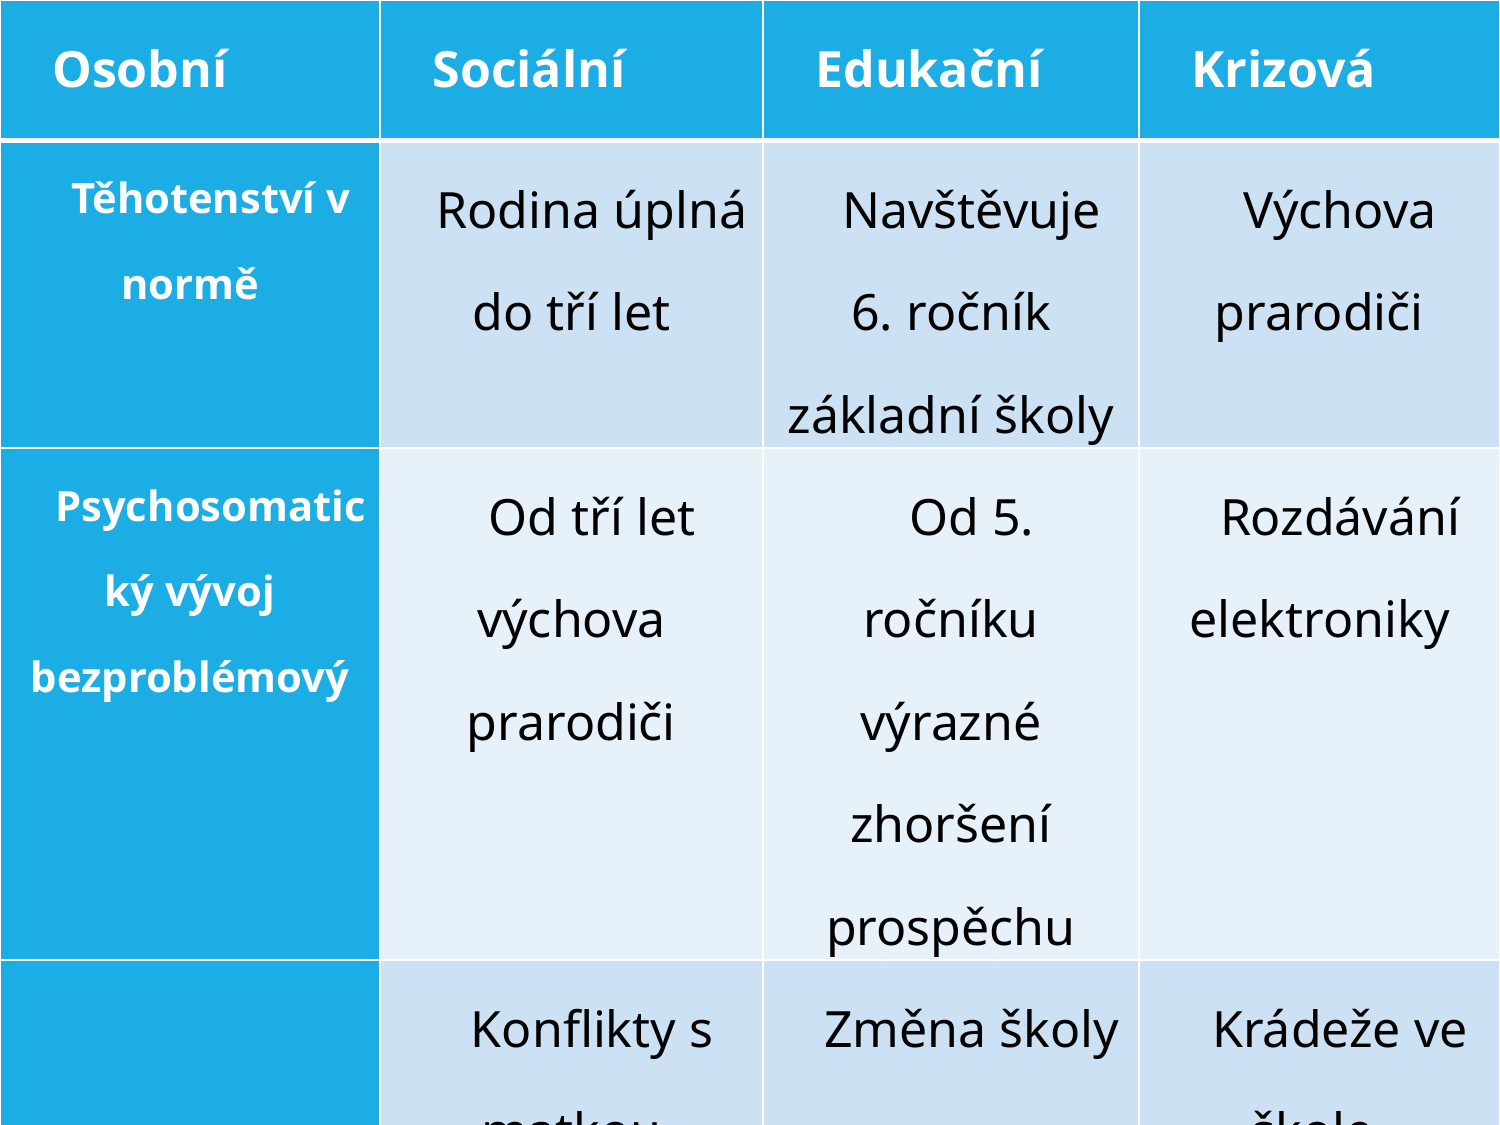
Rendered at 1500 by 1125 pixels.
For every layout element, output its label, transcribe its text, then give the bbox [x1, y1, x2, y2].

table_header Sociální [381, 1, 762, 138]
table_cell Rodina úplná do tří let [381, 143, 762, 447]
table_cell Konflikty s matkou [381, 961, 762, 1125]
table_cell Těhotenství v normě [1, 143, 379, 447]
table_cell [1, 961, 379, 1125]
table_cell Od tří let výchova prarodiči [381, 449, 762, 959]
table_header Edukační [764, 1, 1138, 138]
table_cell Rozdávání elektroniky [1140, 449, 1499, 959]
table_header Osobní [1, 1, 379, 138]
table_cell Psychosomatický vývoj bezproblémový [1, 449, 379, 959]
table_cell Výchova prarodiči [1140, 143, 1499, 447]
table_cell Navštěvuje 6. ročník základní školy [764, 143, 1138, 447]
table_cell Změna školy [764, 961, 1138, 1125]
table_cell Krádeže ve škole, sexuální aktivita [1140, 961, 1499, 1125]
table_cell Od 5. ročníku výrazné zhoršení prospěchu [764, 449, 1138, 959]
table_header Krizová [1140, 1, 1499, 138]
